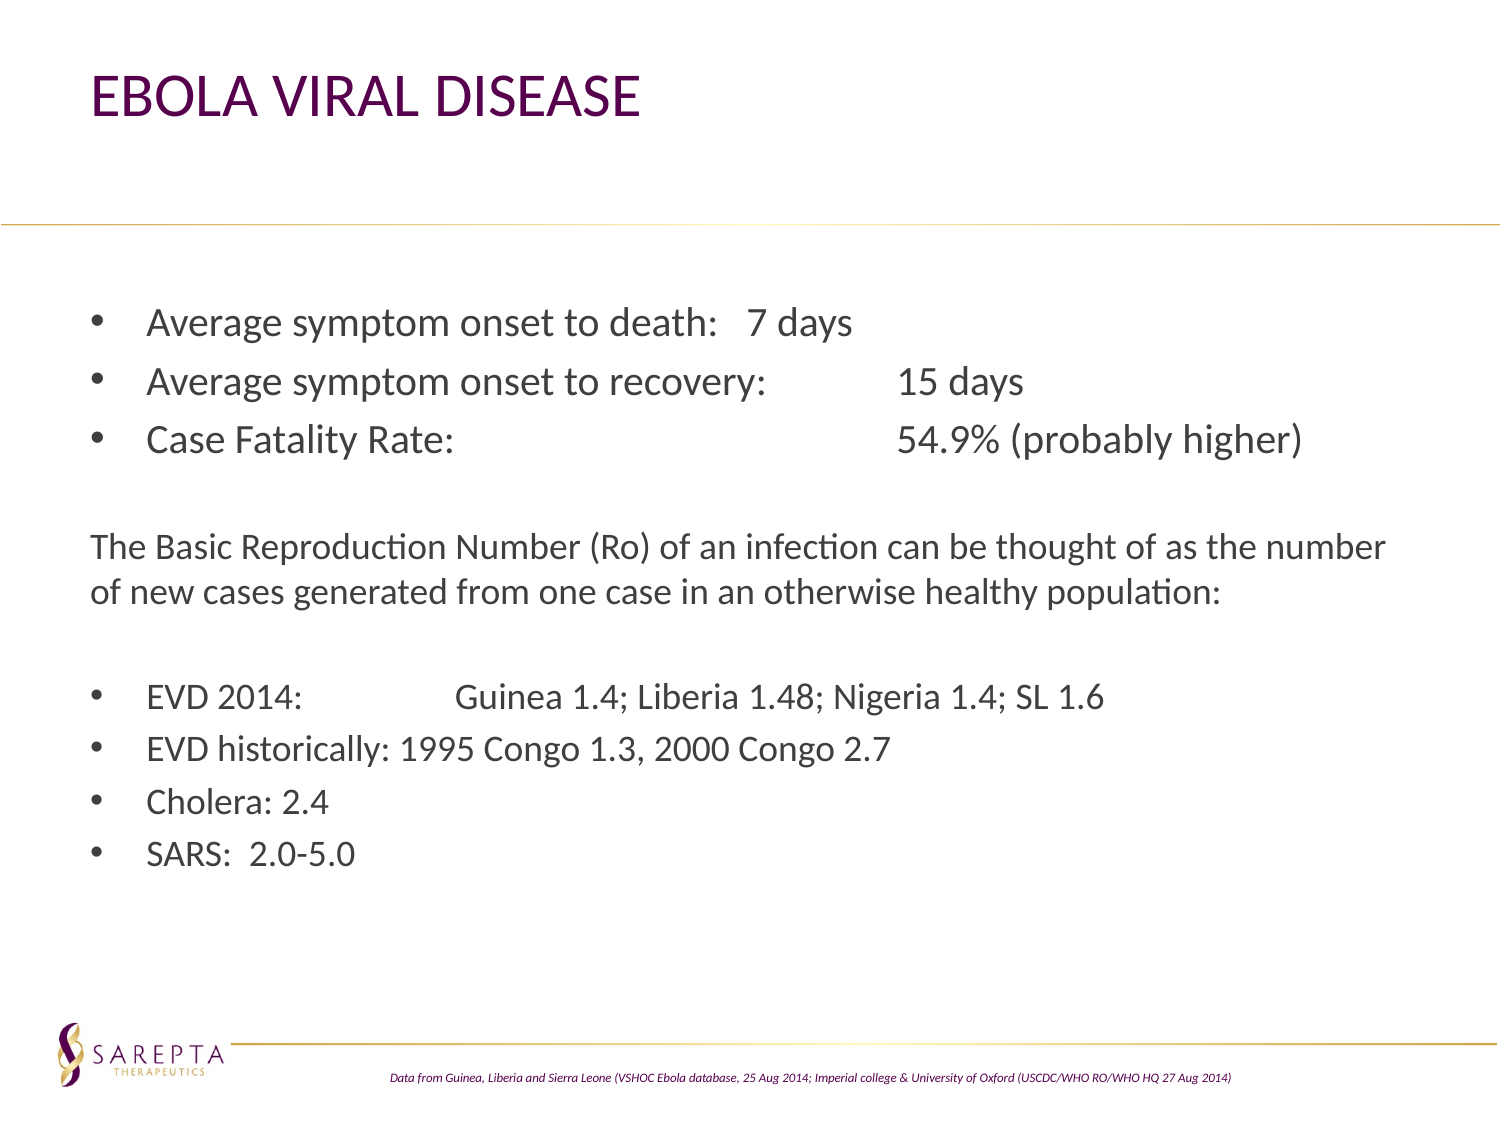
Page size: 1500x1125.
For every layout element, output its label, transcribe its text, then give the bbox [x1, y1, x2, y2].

picture [1, 1003, 1500, 1112]
title Ebola Viral Disease [75, 45, 1425, 138]
list Average symptom onset to death: 7 days Average symptom onset to recovery: 15 days Case Fatality Rate: 54.9% (probably higher) The Basic Reproduction Number (Ro) of an infection can be thought of as the number of new cases generated from one case in an otherwise healthy population: EVD 2014: Guinea 1.4; Liberia 1.48; Nigeria 1.4; SL 1.6 EVD historically: 1995 Congo 1.3, 2000 Congo 2.7 Cholera: 2.4 SARS: 2.0-5.0 [75, 287, 1425, 950]
list Data from Guinea, Liberia and Sierra Leone (VSHOC Ebola database, 25 Aug 2014; Imperial college & University of Oxford (USCDC/WHO RO/WHO HQ 27 Aug 2014) [375, 1062, 1288, 1103]
picture [1, 200, 1500, 245]
